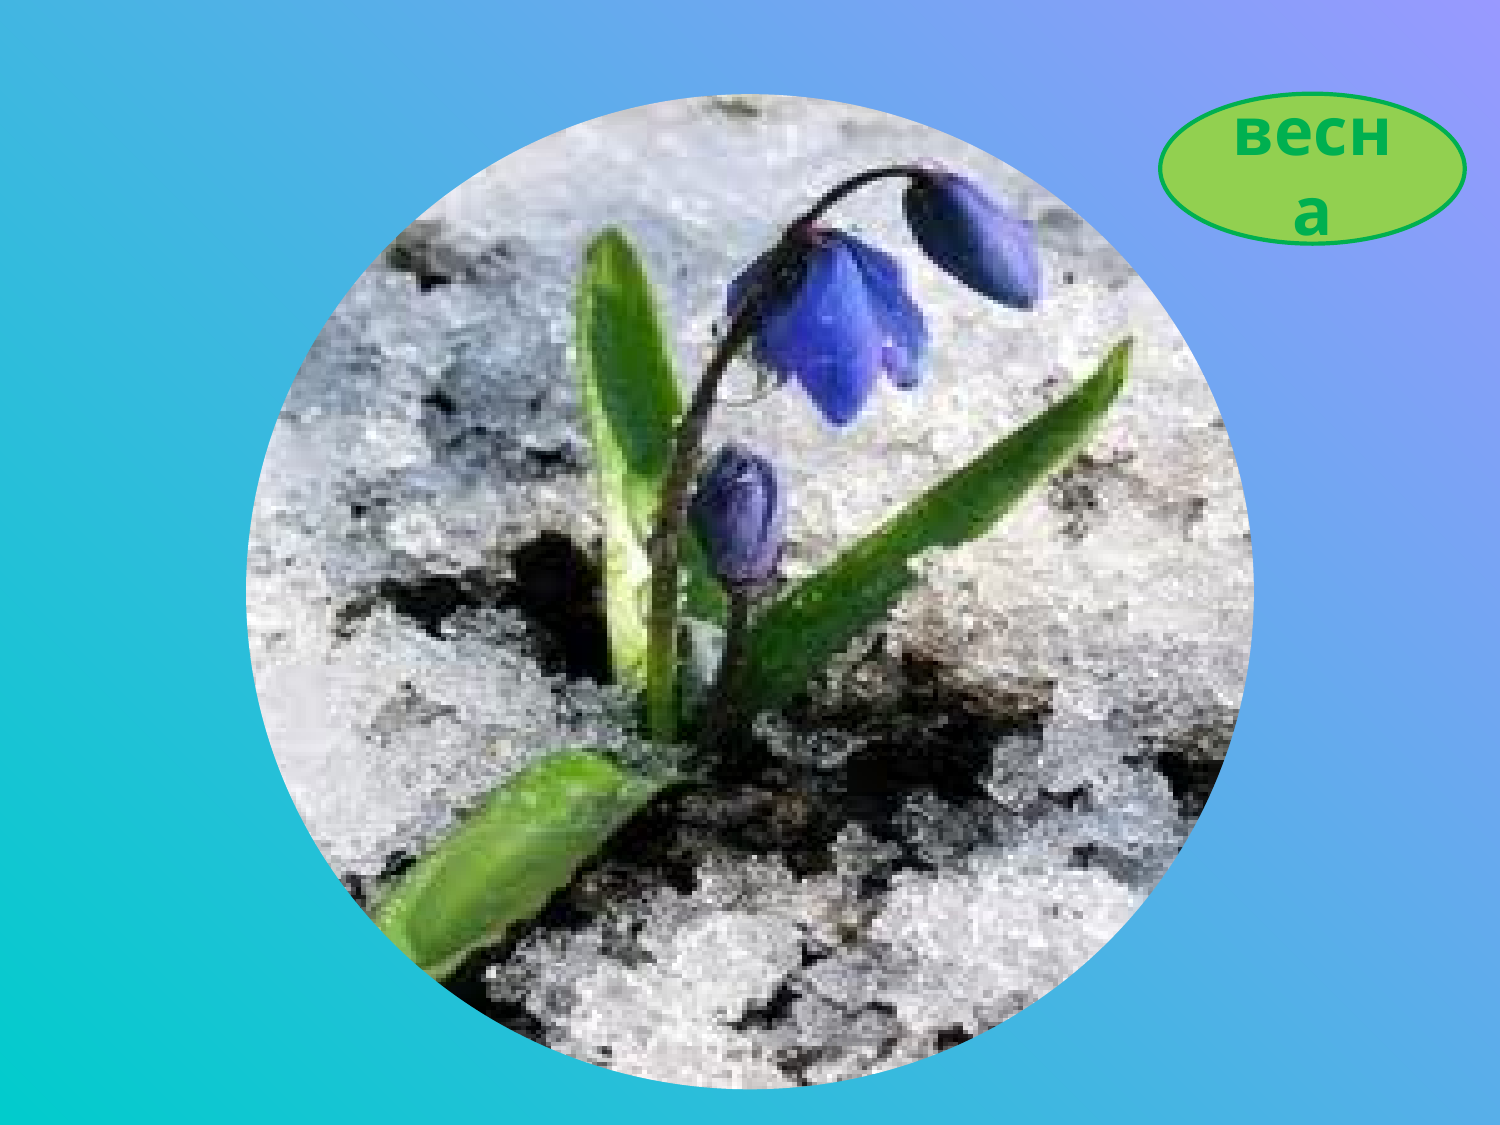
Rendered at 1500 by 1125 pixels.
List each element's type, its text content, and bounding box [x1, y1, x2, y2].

text_box весна [1255, 91, 1467, 246]
picture [245, 93, 1255, 1090]
